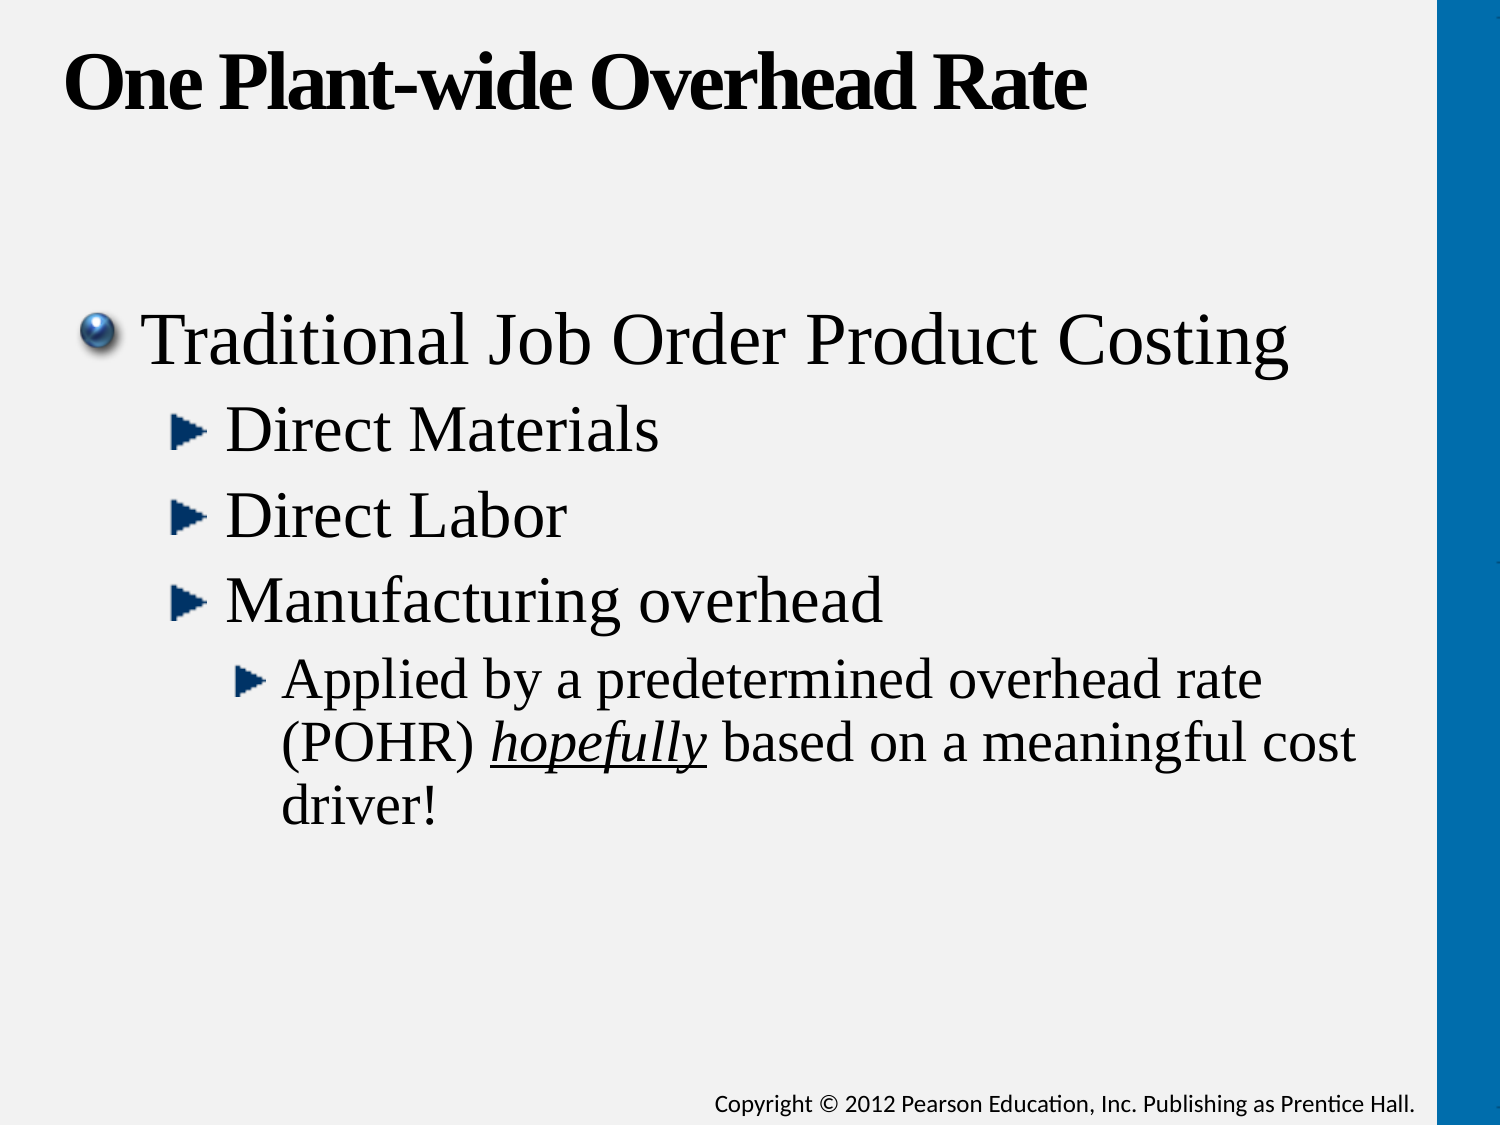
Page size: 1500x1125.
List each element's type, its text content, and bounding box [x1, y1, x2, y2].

picture [1437, 0, 1500, 1125]
picture [159, 488, 207, 535]
list Traditional Job Order Product Costing Direct Materials Direct Labor Manufacturing overhead Applied by a predetermined overhead rate (POHR) hopefully based on a meaningful cost driver! [75, 299, 1463, 854]
title One Plant-wide Overhead Rate [62, 37, 1438, 147]
picture [159, 573, 207, 621]
picture [75, 309, 128, 363]
picture [225, 655, 266, 697]
picture [159, 402, 207, 450]
